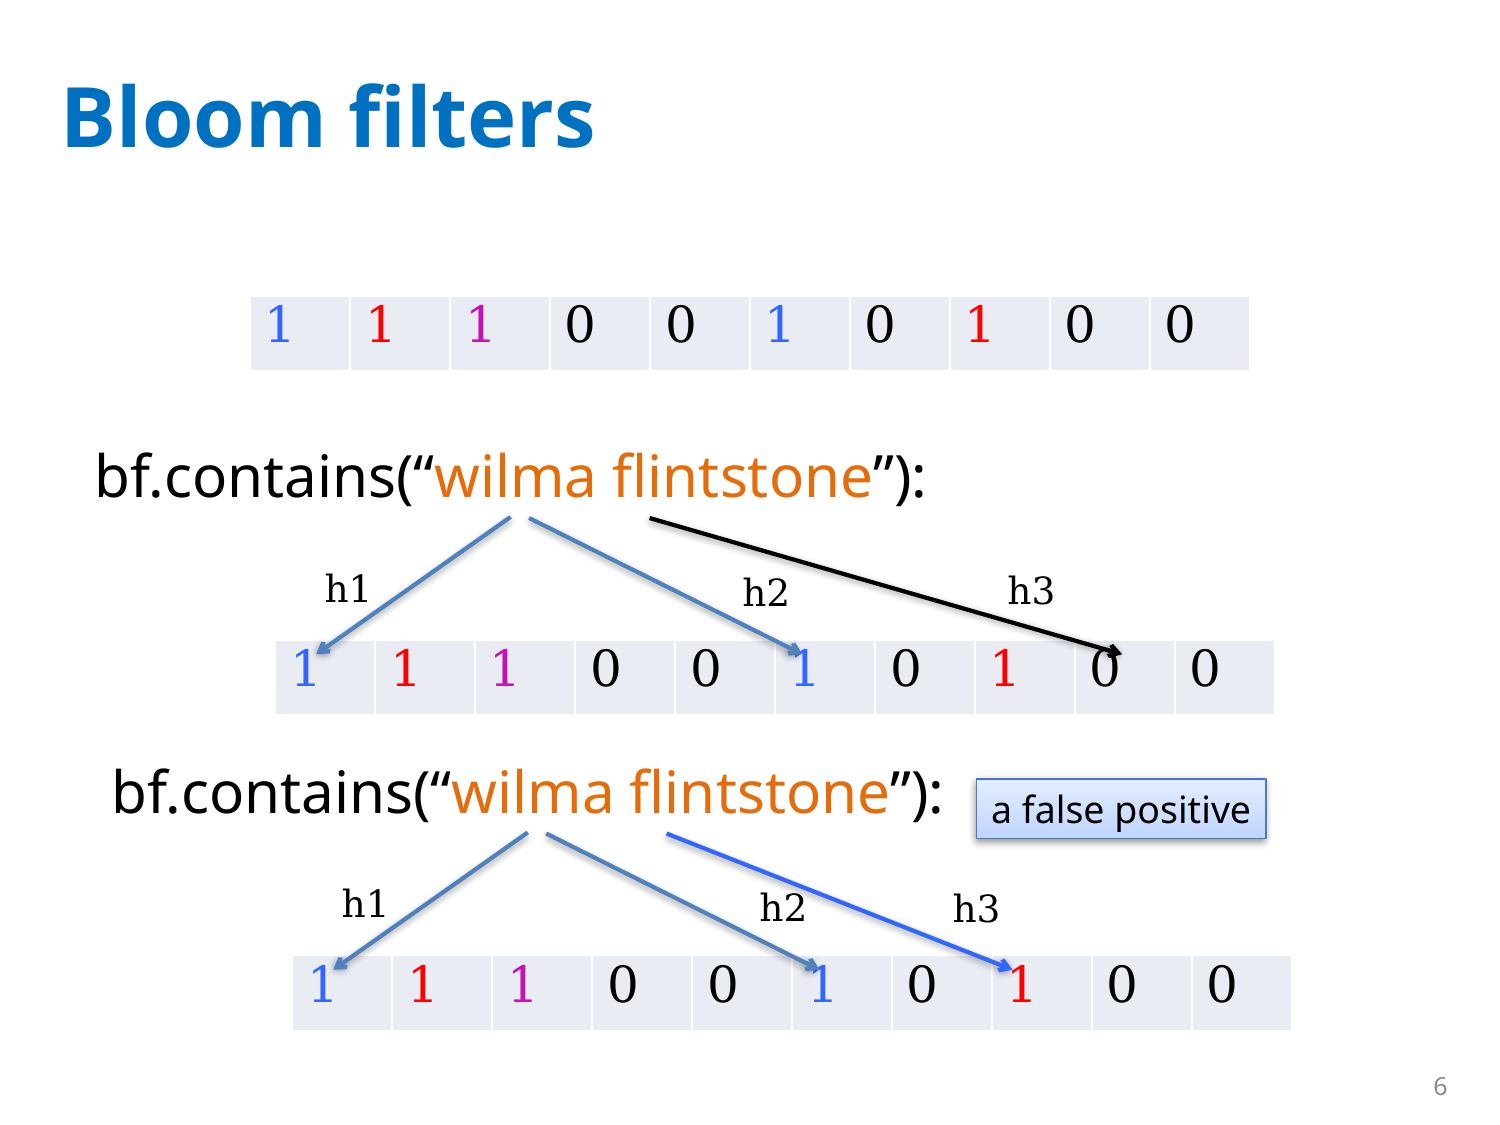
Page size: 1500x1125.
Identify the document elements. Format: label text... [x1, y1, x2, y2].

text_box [649, 517, 1123, 655]
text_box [545, 833, 664, 970]
table_header 0 [1076, 641, 1174, 714]
table_header 1 [793, 977, 891, 1030]
table_header 1 [376, 662, 474, 714]
table_header 0 [576, 662, 674, 714]
table_header 1 [451, 297, 549, 370]
table_header 1 [476, 641, 574, 714]
table_header 1 [751, 297, 849, 370]
table_header 1 [776, 662, 874, 714]
table_header 0 [851, 297, 949, 370]
table_header 0 [893, 977, 991, 1030]
text_box bf.contains(“wilma flintstone”): [96, 747, 959, 833]
table_header 0 [651, 297, 749, 370]
table_header 0 [1176, 641, 1274, 714]
table_header 1 [351, 297, 449, 370]
title Bloom filters [45, 47, 1465, 180]
table_header 0 [1051, 297, 1149, 370]
table_header 0 [1193, 956, 1291, 1030]
table_header 1 [293, 956, 391, 1030]
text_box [666, 833, 1013, 970]
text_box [315, 517, 511, 655]
table_header 1 [993, 956, 1091, 1030]
table_header 0 [876, 662, 974, 714]
table_header 0 [1093, 956, 1191, 1030]
text_box bf.contains(“wilma flintstone”): [79, 432, 942, 517]
slide_number 6 [1112, 1057, 1463, 1118]
text_box a false positive [976, 778, 1267, 839]
table_header 0 [676, 663, 774, 714]
table_header 0 [593, 977, 691, 1030]
table_header 1 [493, 956, 591, 1030]
table_header 1 [976, 662, 1074, 714]
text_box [333, 833, 528, 970]
table_header 1 [951, 297, 1049, 370]
table_header 1 [276, 641, 374, 714]
table_header 0 [693, 978, 791, 1030]
table_header 0 [1151, 297, 1249, 370]
table_header 0 [551, 297, 649, 370]
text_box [528, 517, 648, 655]
table_header 1 [393, 977, 491, 1030]
table_header 1 [251, 297, 349, 370]
